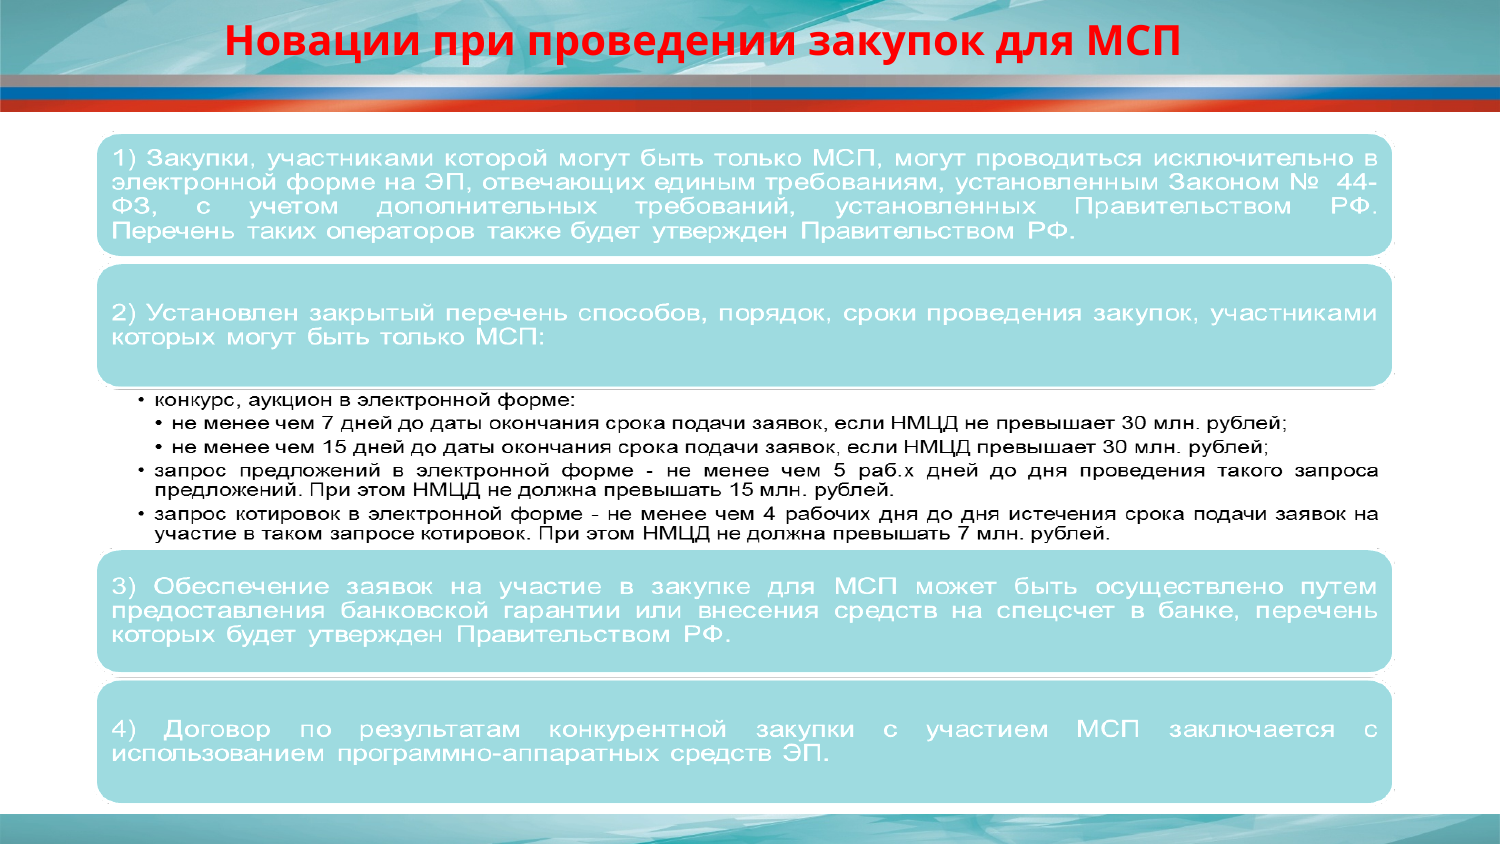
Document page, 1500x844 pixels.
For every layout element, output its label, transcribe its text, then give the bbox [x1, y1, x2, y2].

picture [0, 0, 1500, 112]
text_box Новации при проведении закупок для МСП [163, 0, 1243, 73]
picture [0, 114, 1500, 844]
